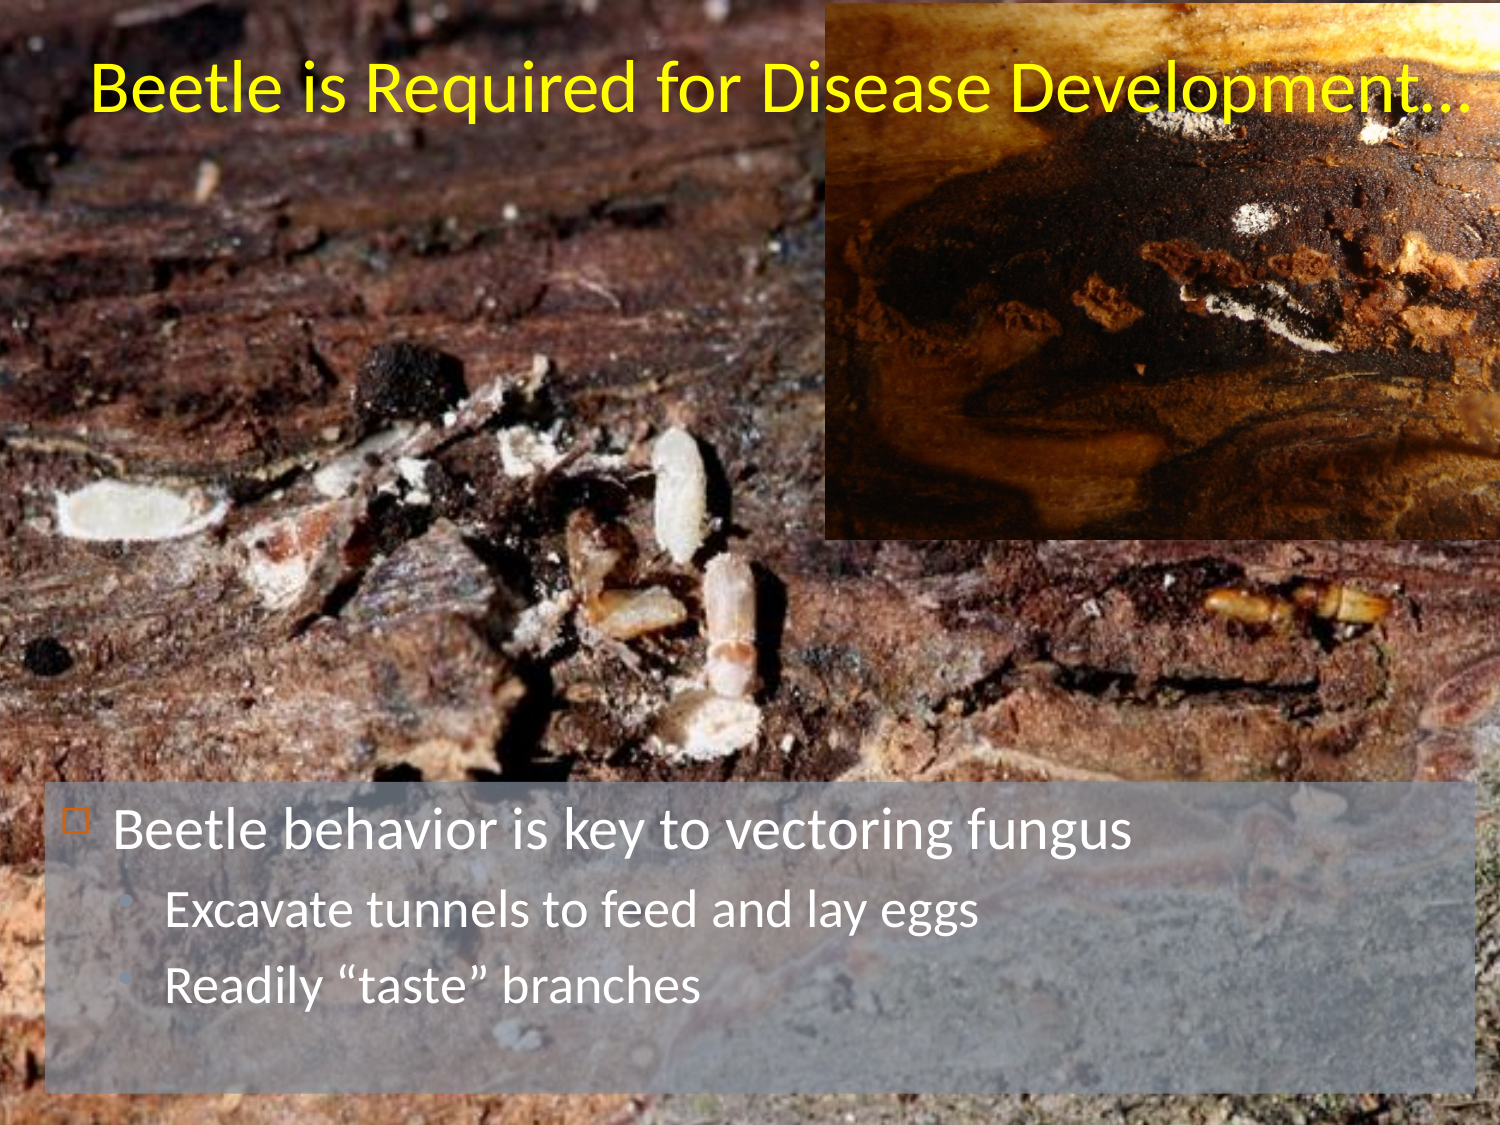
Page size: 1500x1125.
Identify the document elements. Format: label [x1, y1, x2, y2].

picture [824, 3, 1500, 541]
list [0, 0, 1500, 1125]
